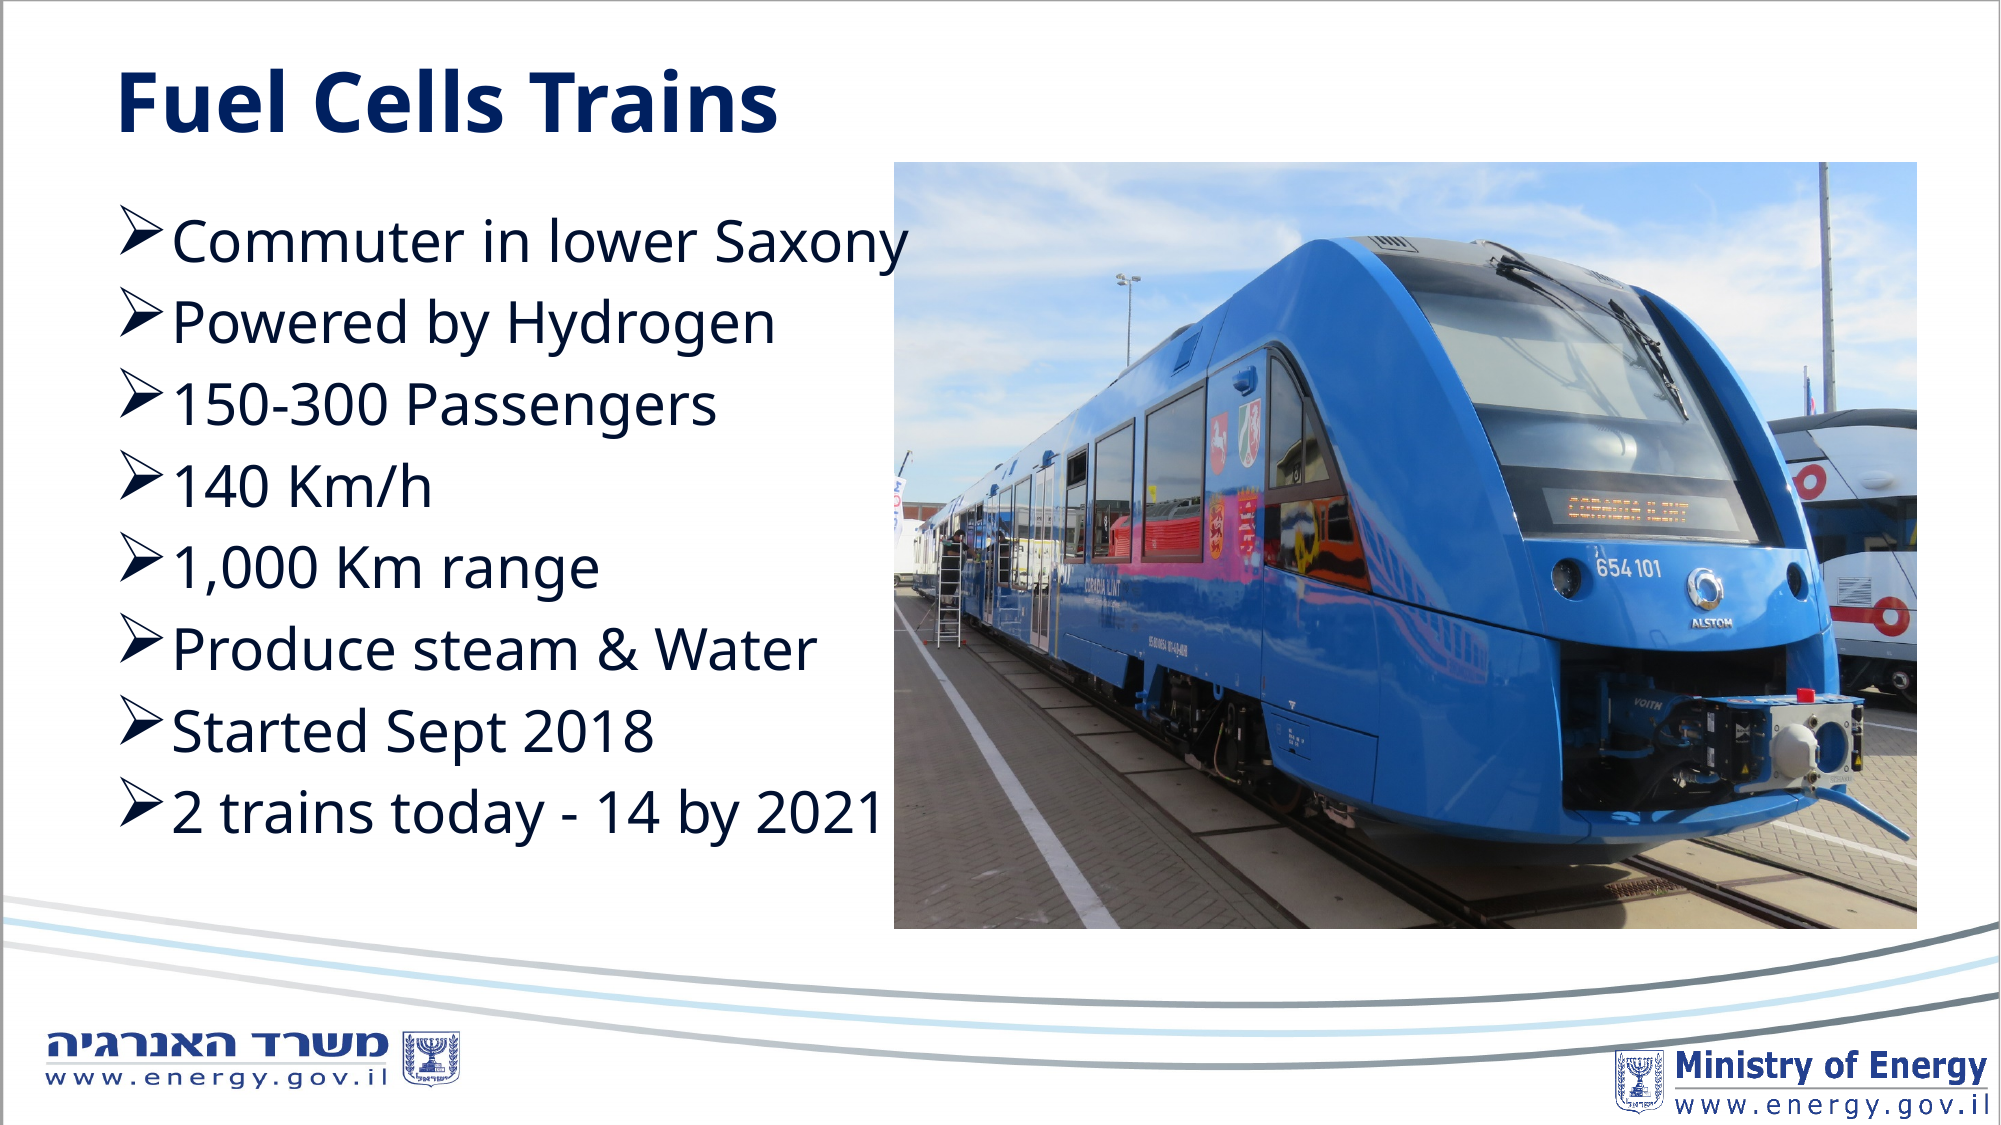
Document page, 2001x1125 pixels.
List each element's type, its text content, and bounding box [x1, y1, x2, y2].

list Commuter in lower Saxony Powered by Hydrogen 150-300 Passengers 140 Km/h 1,000 Km range Produce steam & Water Started Sept 2018 2 trains today - 14 by 2021 [99, 196, 889, 929]
title Fuel Cells Trains [99, 30, 1917, 169]
picture [0, 0, 2001, 1125]
